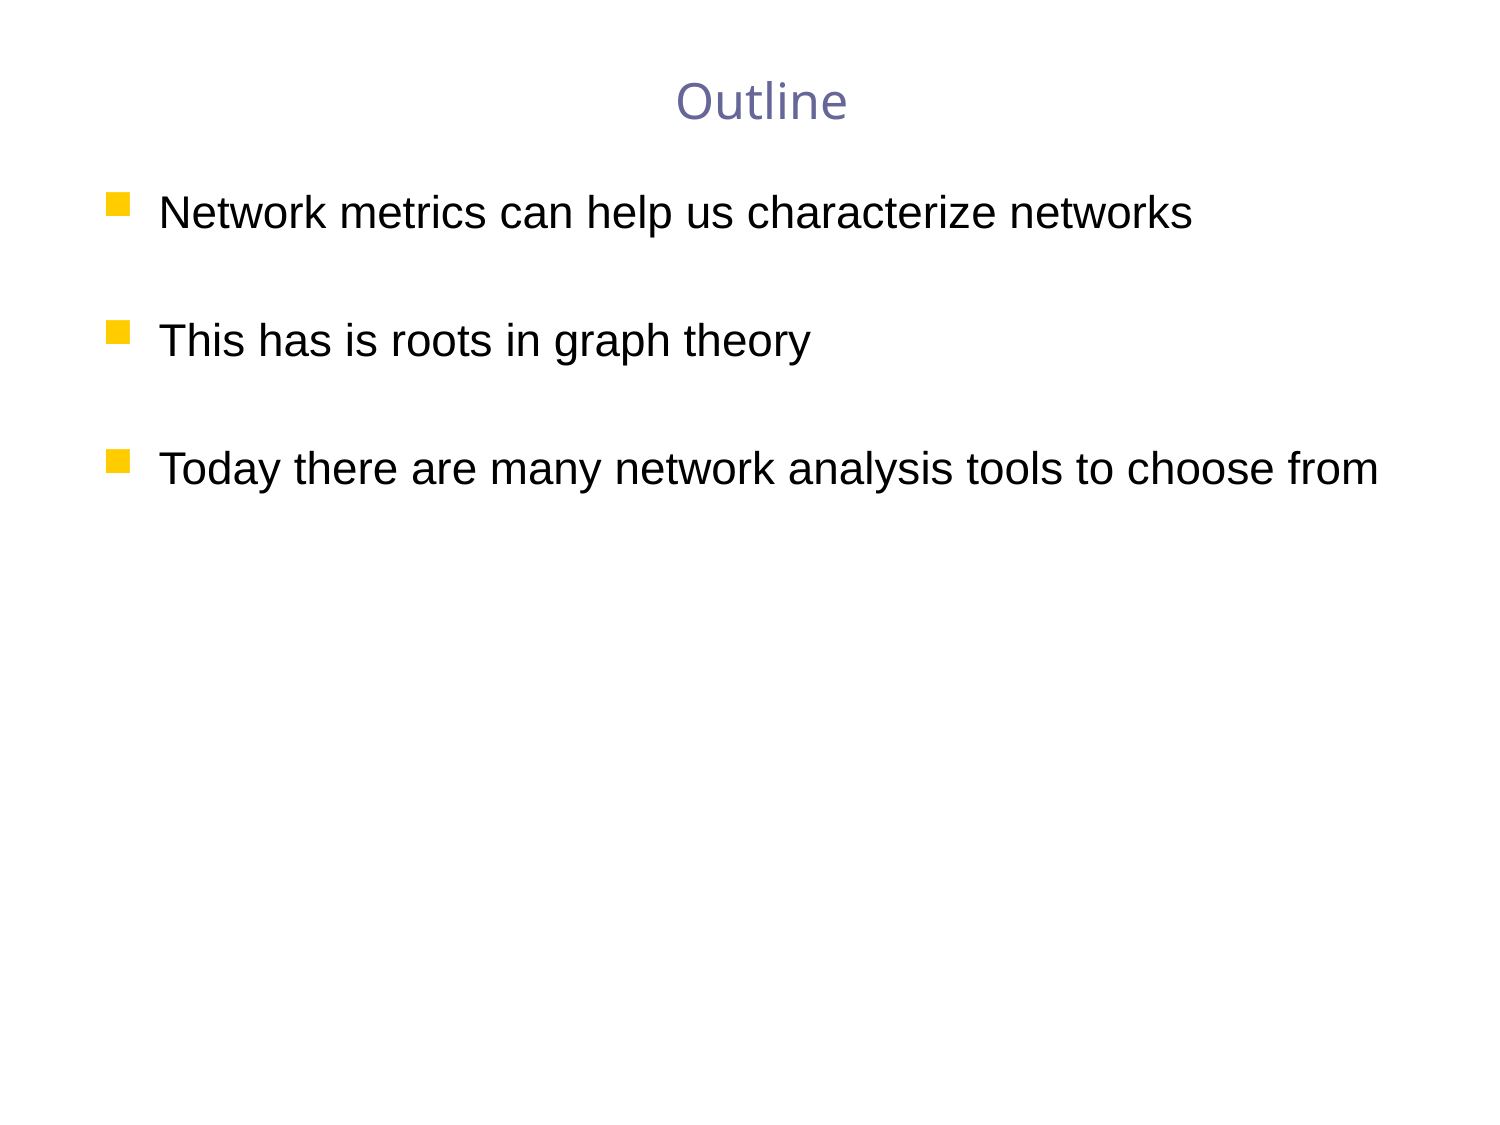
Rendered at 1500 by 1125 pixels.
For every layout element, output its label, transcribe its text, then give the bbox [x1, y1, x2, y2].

title Outline [87, 50, 1438, 137]
list Network metrics can help us characterize networks This has is roots in graph theory Today there are many network analysis tools to choose from [87, 174, 1438, 1000]
